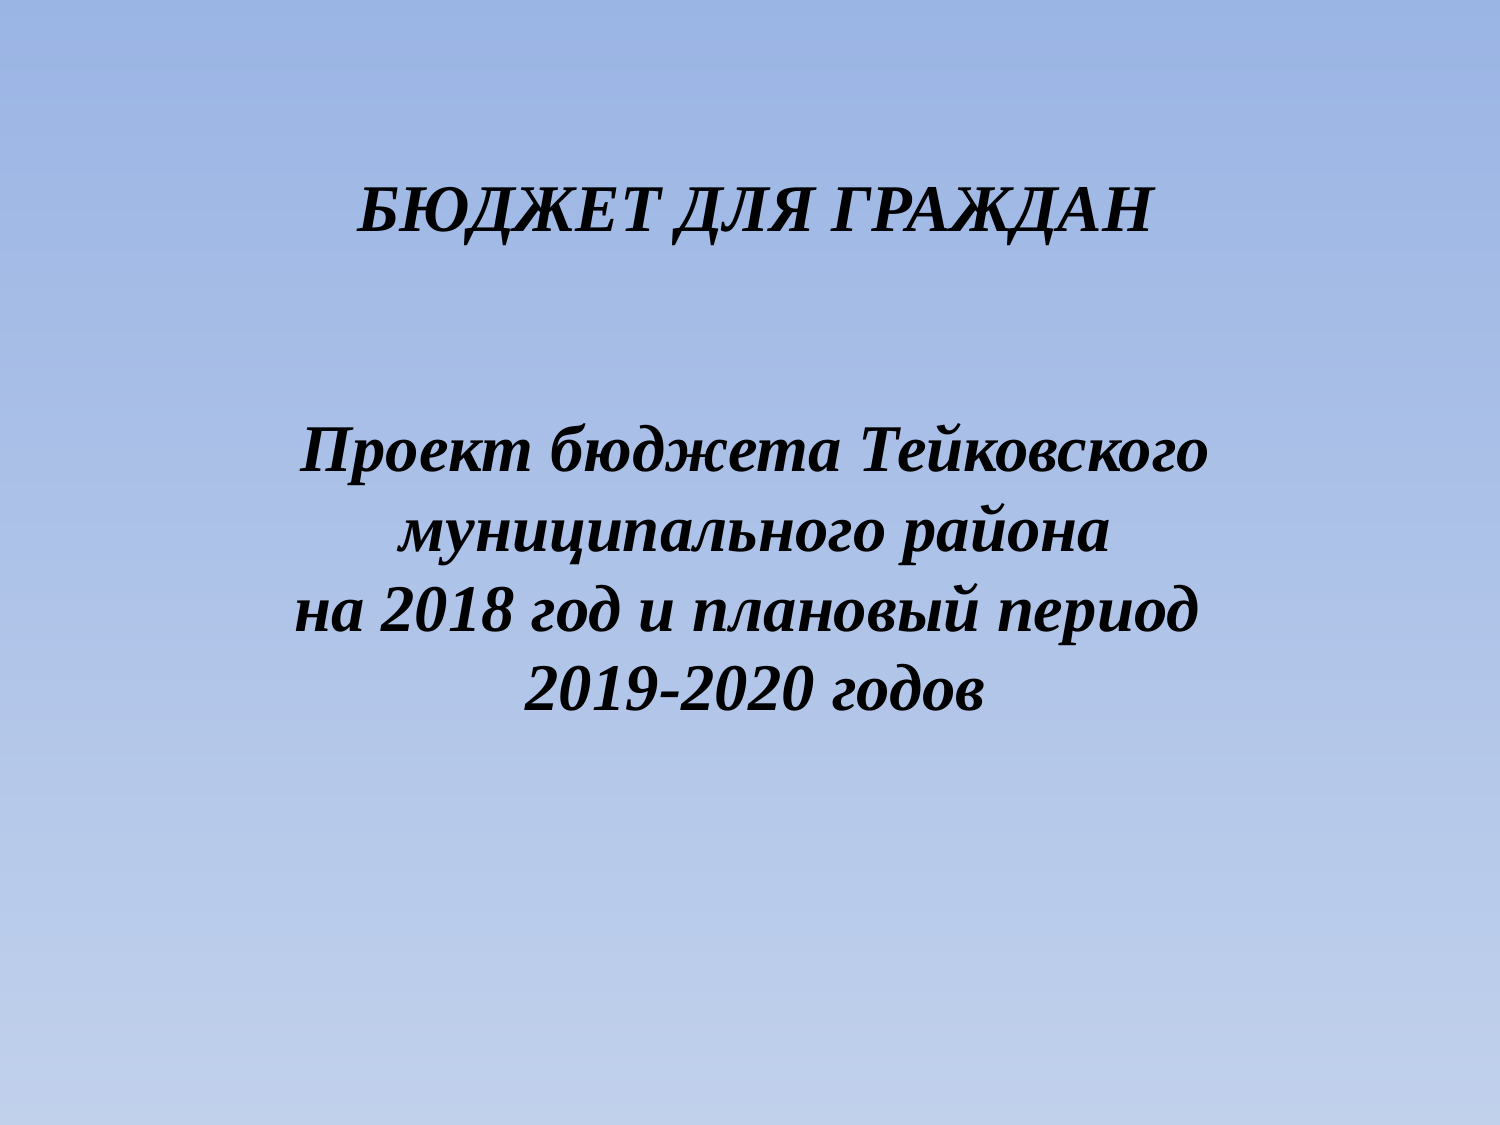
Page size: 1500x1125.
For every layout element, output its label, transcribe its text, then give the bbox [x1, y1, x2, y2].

subtitle [224, 645, 1276, 933]
title БЮДЖЕТ ДЛЯ ГРАЖДАН Проект бюджета Тейковского муниципального района на 2018 год и плановый период 2019-2020 годов [100, 66, 1412, 823]
